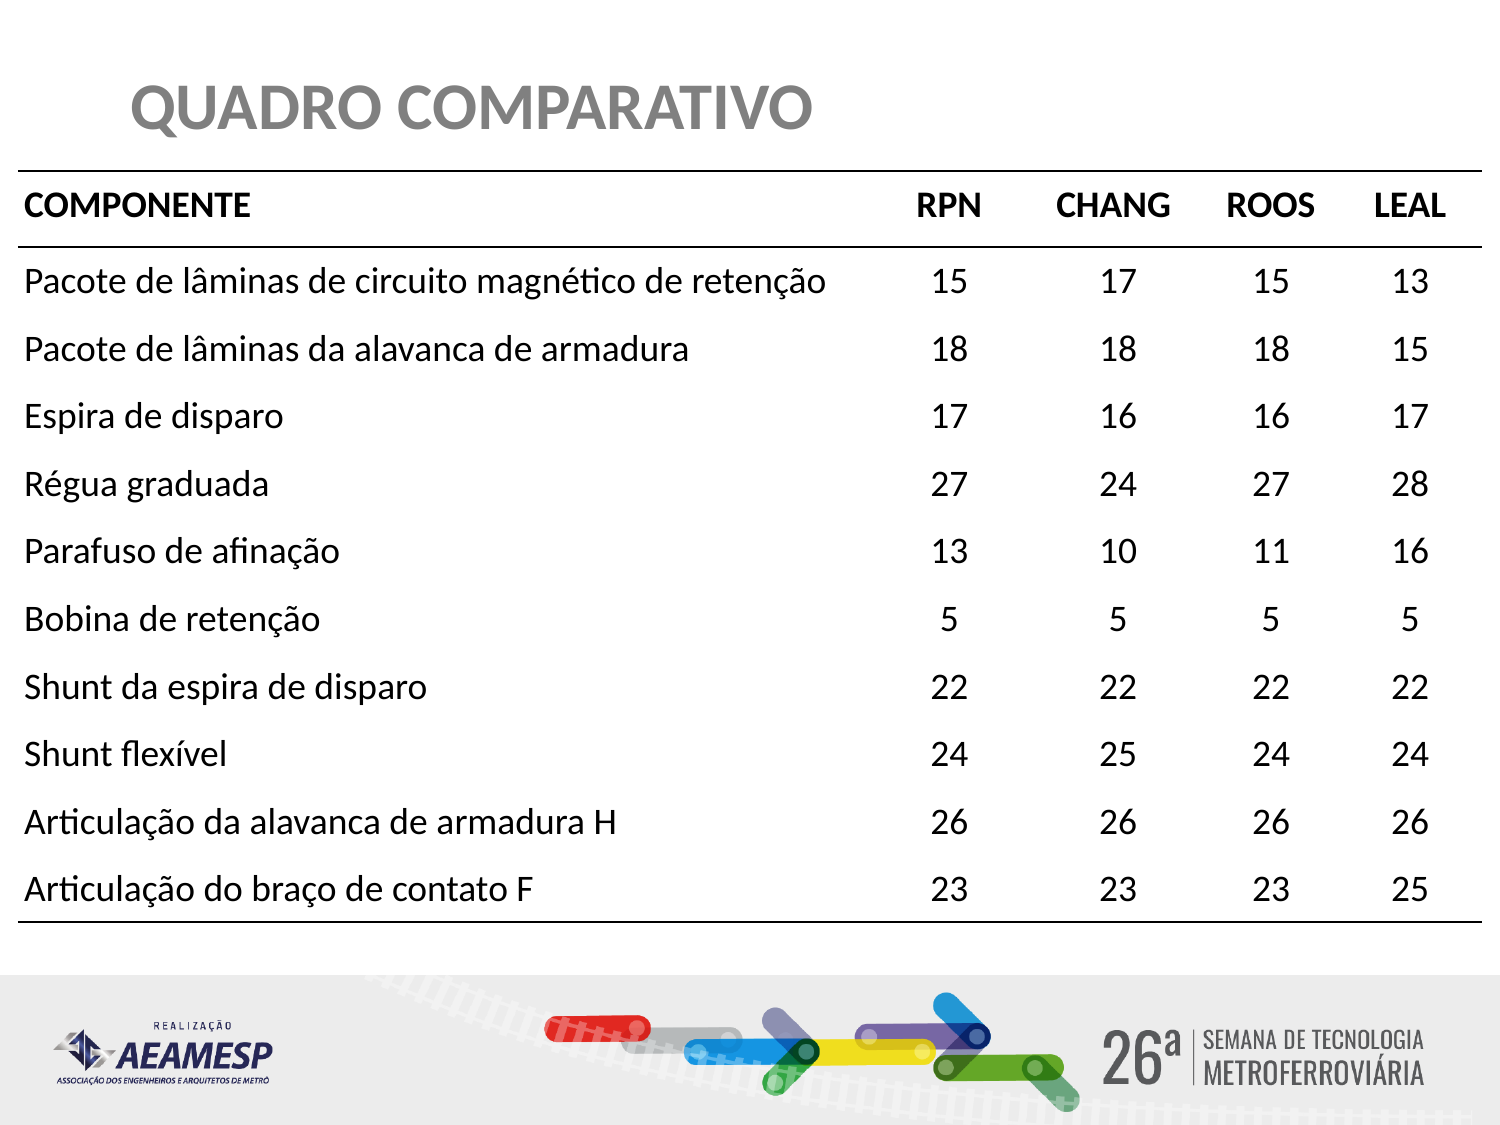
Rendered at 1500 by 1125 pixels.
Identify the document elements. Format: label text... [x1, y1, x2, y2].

table_cell 13 [1338, 248, 1482, 314]
table_cell 26 [1204, 787, 1338, 855]
table_cell 16 [1032, 382, 1204, 449]
table_cell 24 [1032, 449, 1204, 517]
table_cell 24 [1338, 720, 1482, 787]
table_cell 24 [866, 720, 1032, 787]
table_header ROOS [1204, 172, 1338, 246]
table_cell 25 [1338, 855, 1482, 921]
table_cell 15 [866, 248, 1032, 314]
table_cell 27 [866, 449, 1032, 517]
table_cell Articulação da alavanca de armadura H [18, 787, 866, 855]
table_header CHANG [1032, 172, 1204, 246]
table_header RPN [866, 172, 1032, 246]
table_cell 26 [866, 787, 1032, 855]
table_header LEAL [1338, 172, 1482, 246]
table_cell Pacote de lâminas de circuito magnético de retenção [18, 248, 866, 314]
table_cell 17 [866, 382, 1032, 449]
table_cell 22 [1338, 652, 1482, 720]
table_cell Espira de disparo [18, 382, 866, 449]
table_cell 10 [1032, 517, 1204, 585]
table_cell 23 [866, 855, 1032, 921]
table_cell 25 [1032, 720, 1204, 787]
table_cell 17 [1338, 382, 1482, 449]
table_cell 22 [1204, 652, 1338, 720]
table_cell 11 [1204, 517, 1338, 585]
picture [0, 975, 1500, 1125]
table_cell 26 [1338, 787, 1482, 855]
table_cell 5 [1204, 585, 1338, 652]
table_cell 15 [1338, 314, 1482, 382]
table_cell 18 [866, 314, 1032, 382]
table_cell 18 [1204, 314, 1338, 382]
table_cell Articulação do braço de contato F [18, 855, 866, 921]
table_cell 5 [1338, 585, 1482, 652]
table_cell 16 [1338, 517, 1482, 585]
table_cell 16 [1204, 382, 1338, 449]
table_cell Parafuso de afinação [18, 517, 866, 585]
table_cell 27 [1204, 449, 1338, 517]
table_cell Bobina de retenção [18, 585, 866, 652]
table_cell 5 [1032, 585, 1204, 652]
table_cell 5 [866, 585, 1032, 652]
table_cell 18 [1032, 314, 1204, 382]
table_cell Shunt flexível [18, 720, 866, 787]
table_cell Shunt da espira de disparo [18, 652, 866, 720]
table_cell Régua graduada [18, 449, 866, 517]
table_cell 23 [1204, 855, 1338, 921]
table_cell 28 [1338, 449, 1482, 517]
table_cell 24 [1204, 720, 1338, 787]
table_cell 22 [1032, 652, 1204, 720]
table_cell 17 [1032, 248, 1204, 314]
table_cell 15 [1204, 248, 1338, 314]
table_cell 13 [866, 517, 1032, 585]
table_cell 23 [1032, 855, 1204, 921]
table_cell 26 [1032, 787, 1204, 855]
text_box QUADRO COMPARATIVO [115, 55, 1272, 150]
table_header COMPONENTE [18, 172, 866, 246]
table_cell Pacote de lâminas da alavanca de armadura [18, 314, 866, 382]
table_cell 22 [866, 652, 1032, 720]
